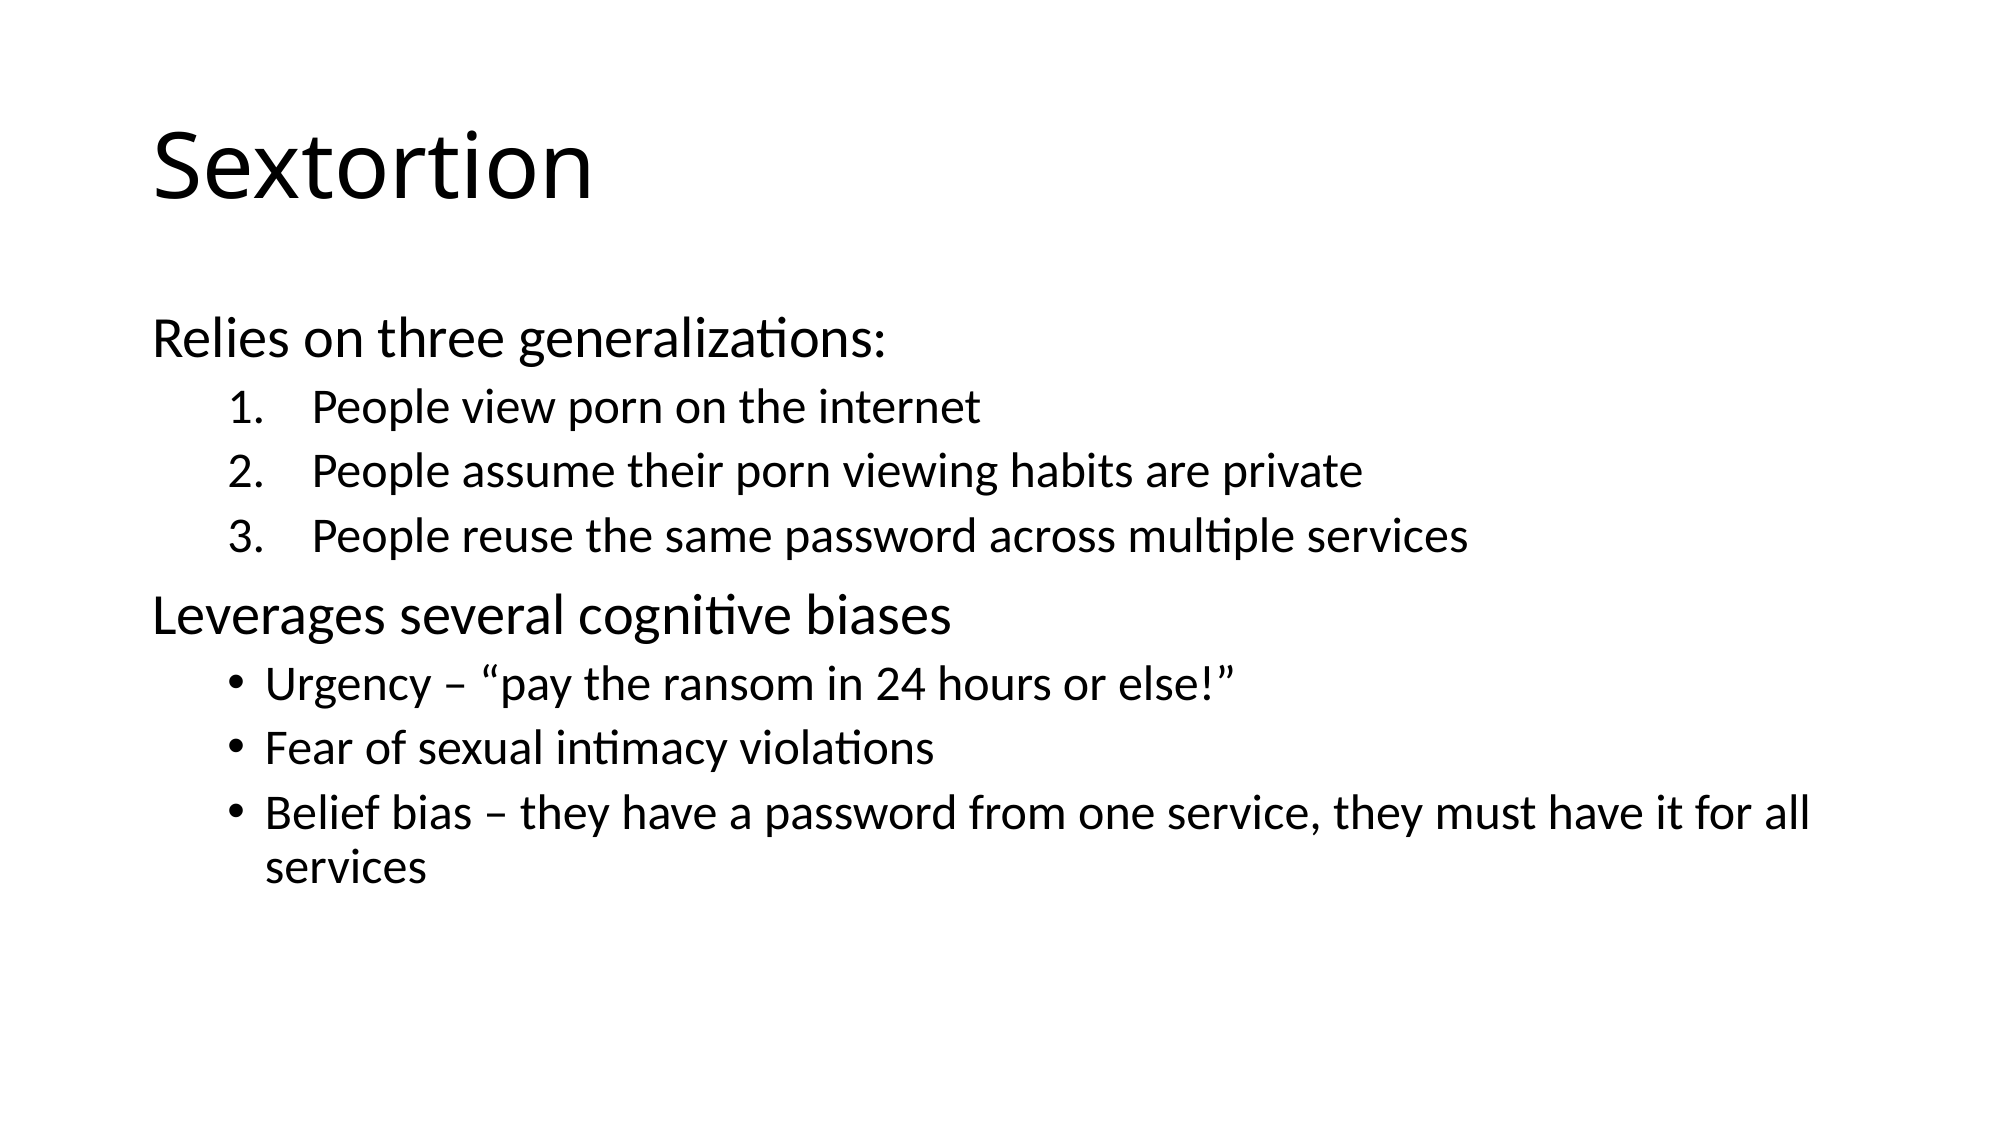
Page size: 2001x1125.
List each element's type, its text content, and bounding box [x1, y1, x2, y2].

title Sextortion [137, 59, 1863, 278]
list Relies on three generalizations: People view porn on the internet People assume their porn viewing habits are private People reuse the same password across multiple services Leverages several cognitive biases Urgency – “pay the ransom in 24 hours or else!” Fear of sexual intimacy violations Belief bias – they have a password from one service, they must have it for all services [137, 299, 1863, 1014]
